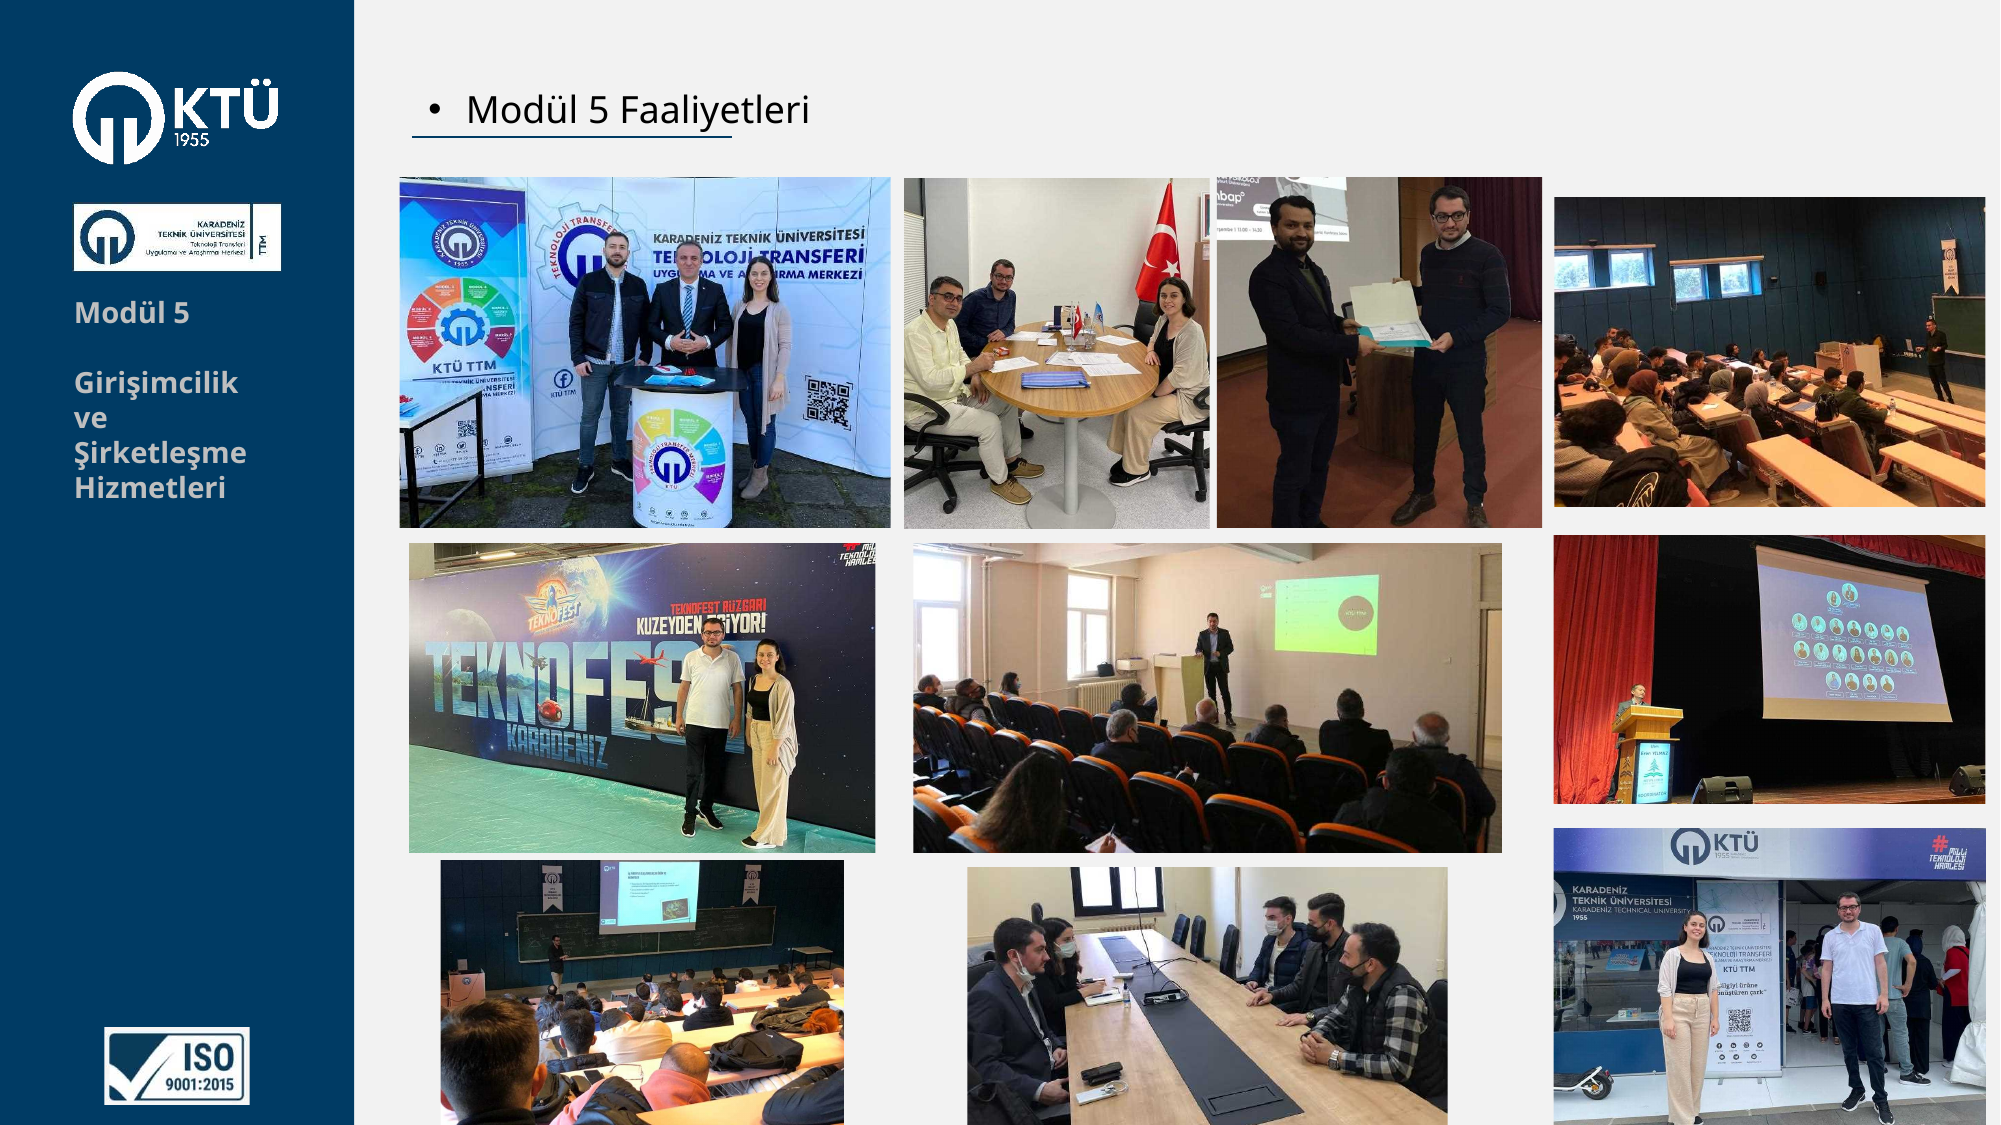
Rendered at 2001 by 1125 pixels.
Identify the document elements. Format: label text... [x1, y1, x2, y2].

picture [1553, 535, 1986, 804]
picture [408, 543, 876, 853]
list Modül 5 Faaliyetleri [413, 83, 1863, 1014]
picture [1216, 177, 1543, 528]
picture [1554, 197, 1986, 508]
picture [440, 860, 844, 1125]
picture [904, 178, 1210, 529]
picture [913, 543, 1502, 853]
picture [59, 58, 296, 178]
picture [1553, 827, 1986, 1125]
picture [399, 177, 891, 528]
list Modül 5 Girişimcilik ve Şirketleşme Hizmetleri [59, 287, 296, 534]
picture [967, 867, 1448, 1125]
picture [72, 202, 282, 272]
picture [104, 1027, 250, 1105]
